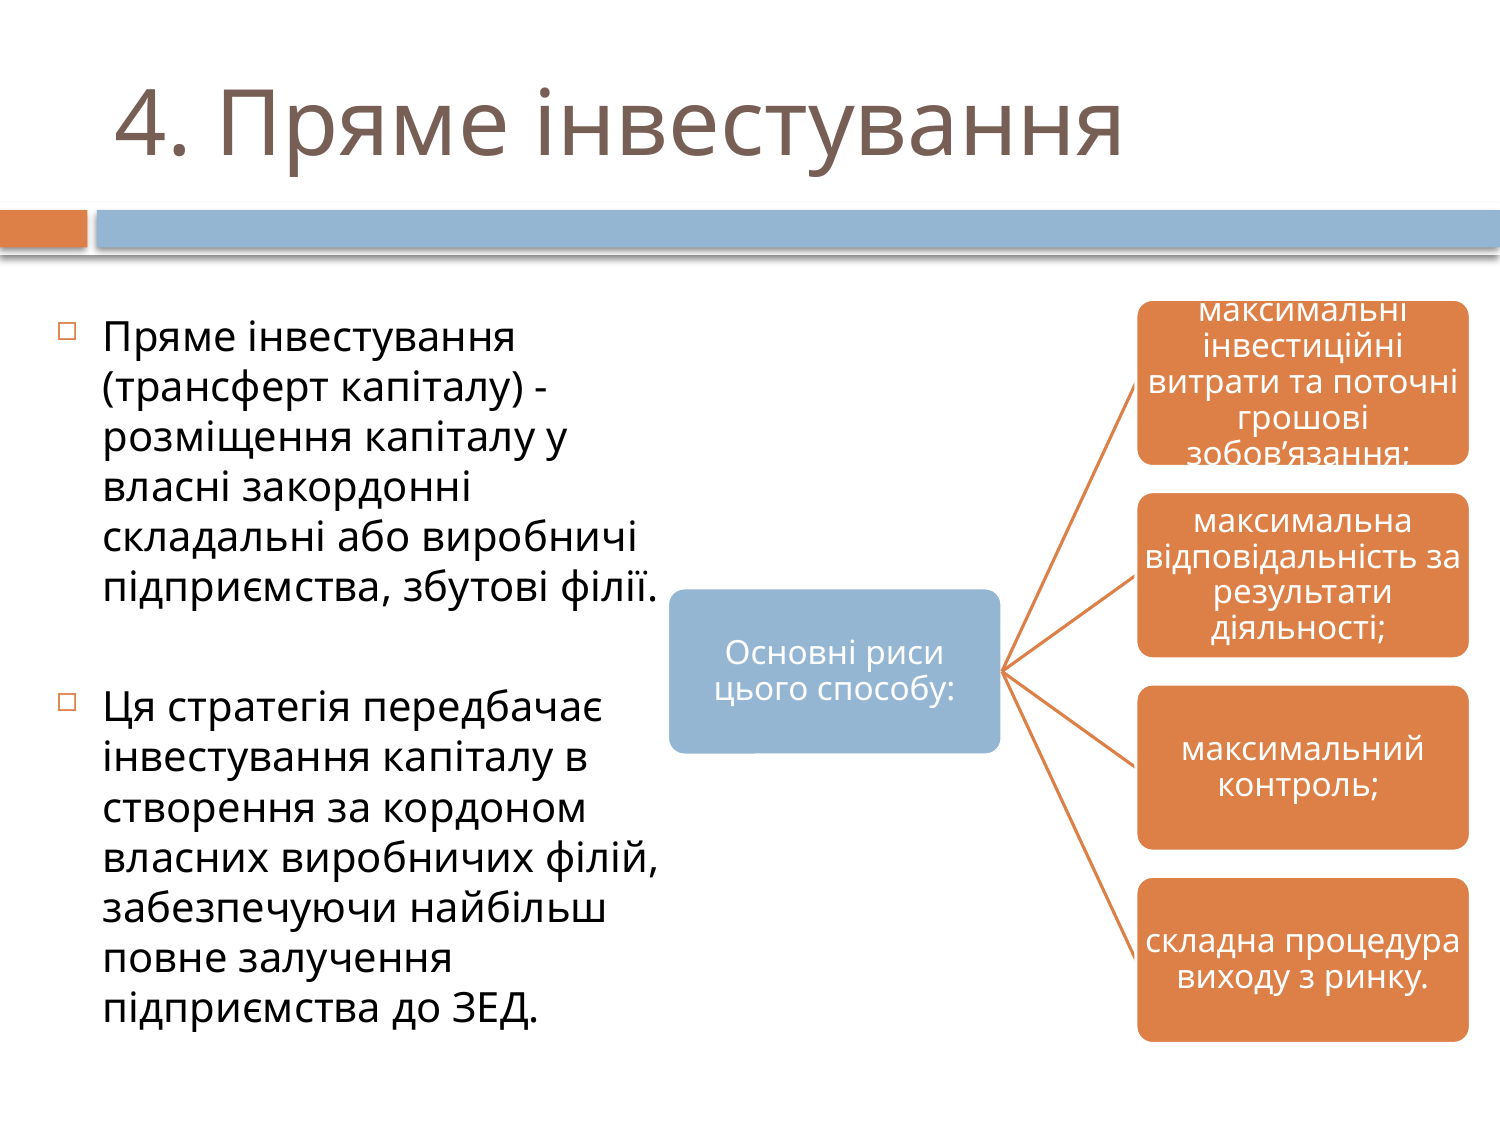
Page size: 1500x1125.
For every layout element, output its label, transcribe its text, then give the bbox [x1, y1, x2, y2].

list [666, 260, 1471, 1083]
list Пряме інвестування (трансферт капіталу) - розміщення капіталу у власні закордонні складальні або виробничі підприємства, збутові філії. Ця стратегія передбачає інвестування капіталу в створення за кордоном власних виробничих філій, забезпечуючи найбільш повне залучення підприємства до ЗЕД. [41, 302, 661, 1053]
title 4. Пряме інвестування [99, 37, 1438, 200]
